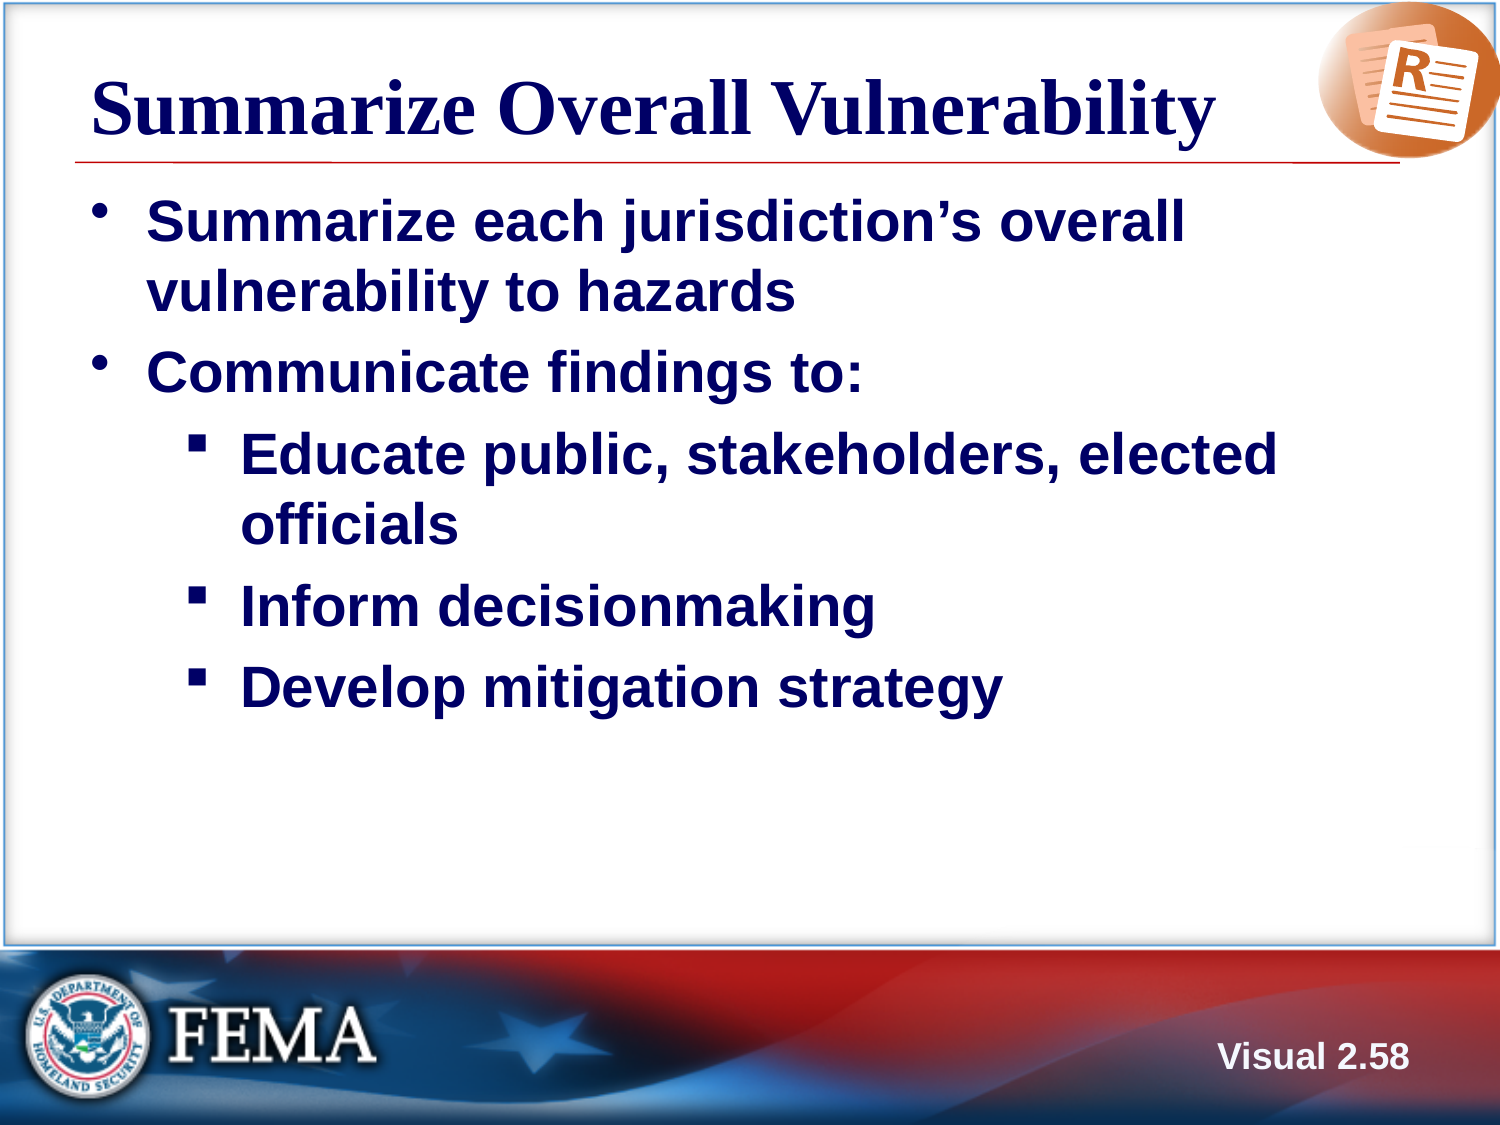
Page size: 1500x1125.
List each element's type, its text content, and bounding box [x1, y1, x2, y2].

title Summarize Overall Vulnerability [74, 49, 1307, 156]
picture [0, 0, 1500, 1125]
list Summarize each jurisdiction’s overall vulnerability to hazards Communicate findings to: Educate public, stakeholders, elected officials Inform decisionmaking Develop mitigation strategy [74, 175, 1426, 938]
slide_number Visual 2.57 [1074, 1024, 1425, 1103]
